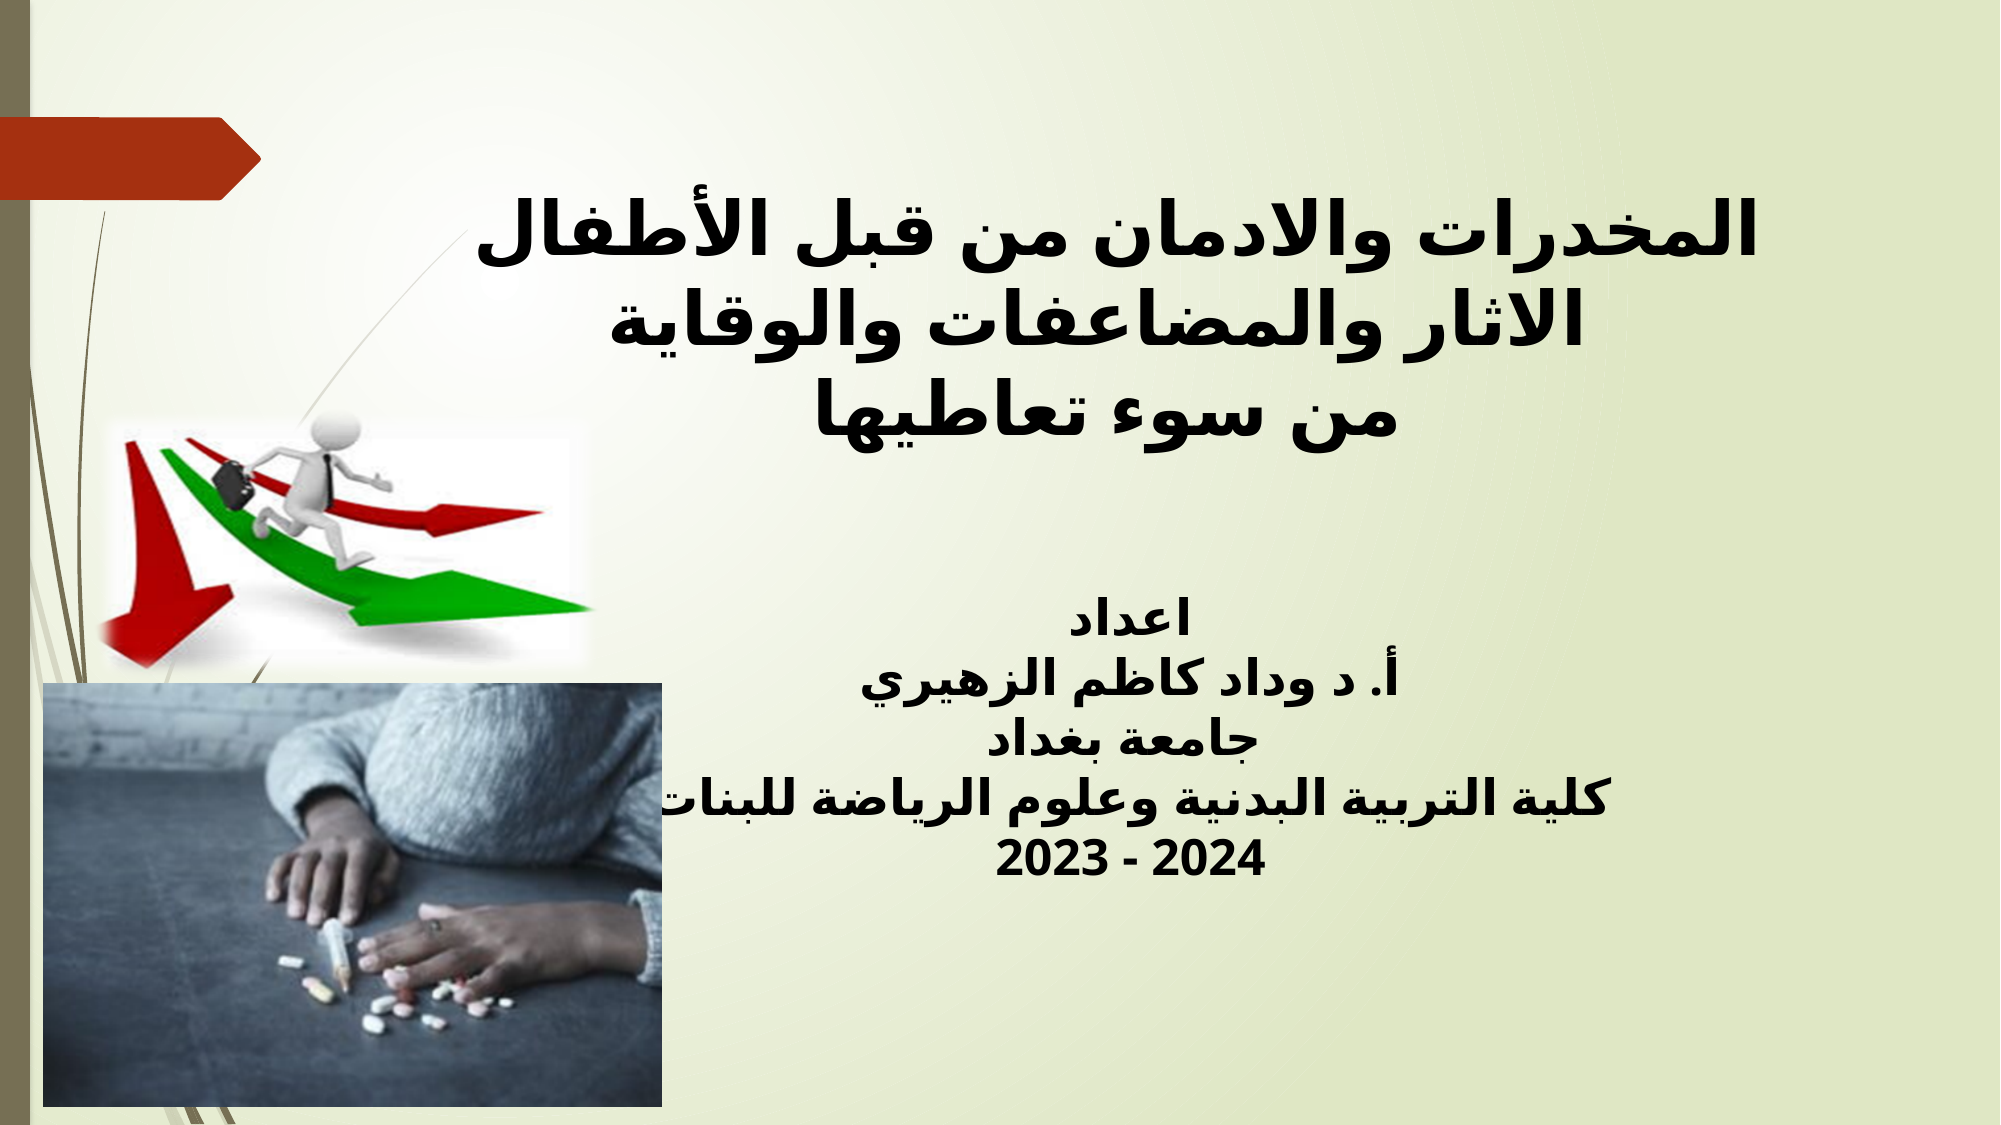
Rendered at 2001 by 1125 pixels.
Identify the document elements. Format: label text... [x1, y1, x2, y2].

picture [42, 404, 662, 1108]
text_box اعداد أ. د وداد كاظم الزهيري جامعة بغداد كلية التربية البدنية وعلوم الرياضة للبنات 2023 - 2024 [630, 578, 1631, 894]
text_box المخدرات والادمان من قبل الأطفال الاثار والمضاعفات والوقاية من سوء تعاطيها [425, 173, 1791, 458]
